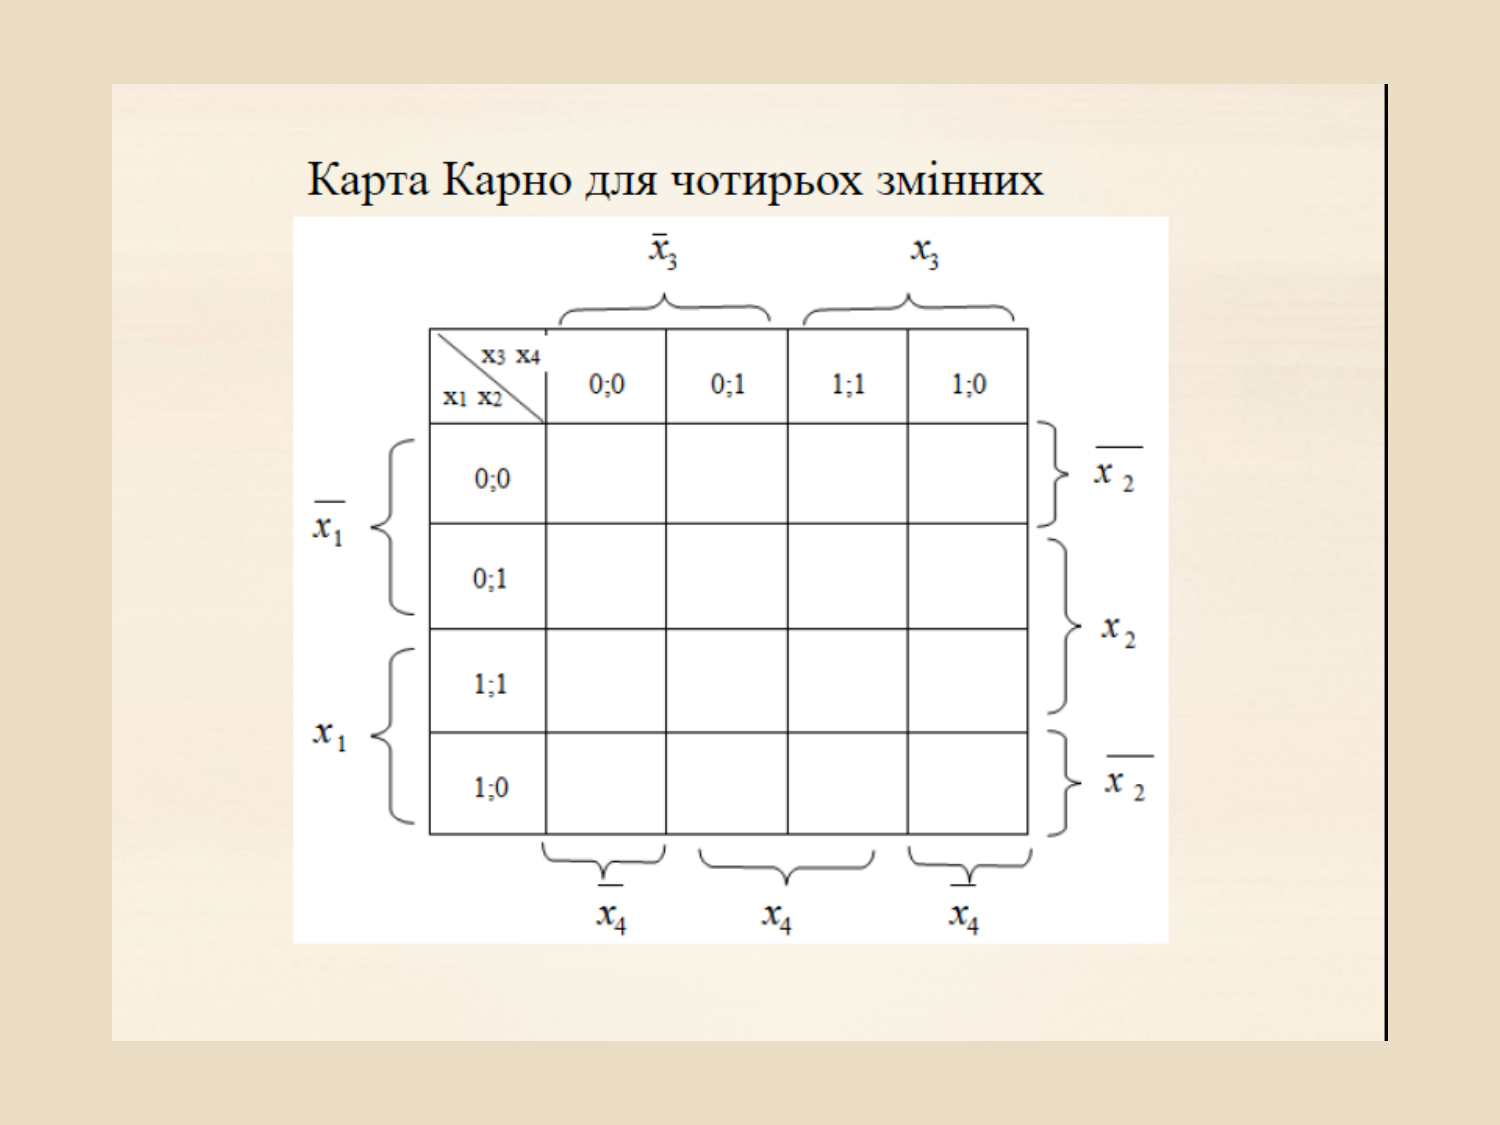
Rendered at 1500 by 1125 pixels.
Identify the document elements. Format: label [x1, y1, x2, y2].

picture [112, 84, 1388, 1041]
